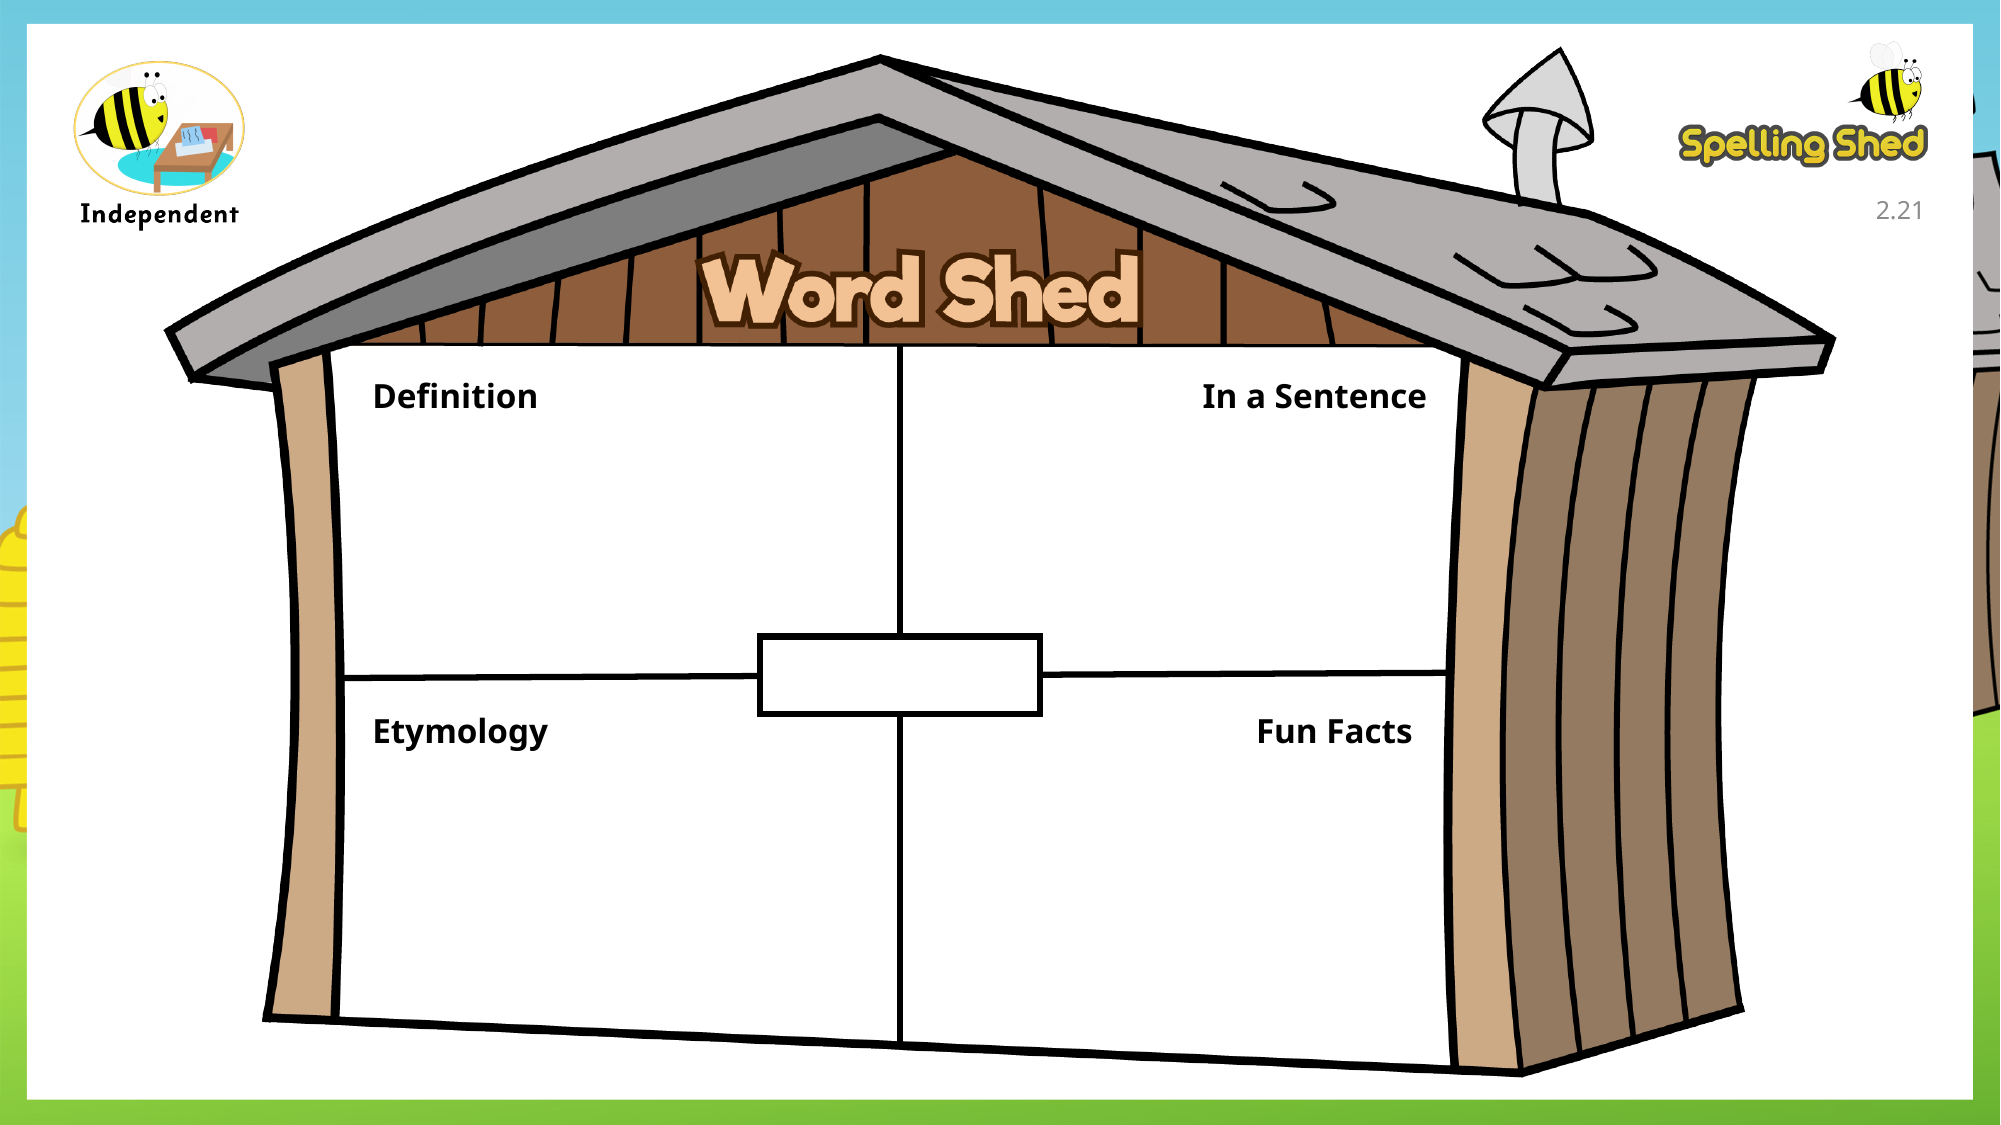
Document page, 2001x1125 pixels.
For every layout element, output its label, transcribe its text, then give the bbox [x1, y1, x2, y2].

picture [0, 0, 2000, 1125]
slide_number 2.20 [1845, 181, 1941, 242]
text_box In a Sentence [1129, 352, 1443, 438]
text_box Definition [357, 352, 593, 438]
text_box Etymology [357, 687, 643, 773]
text_box Fun Facts [1114, 687, 1429, 773]
